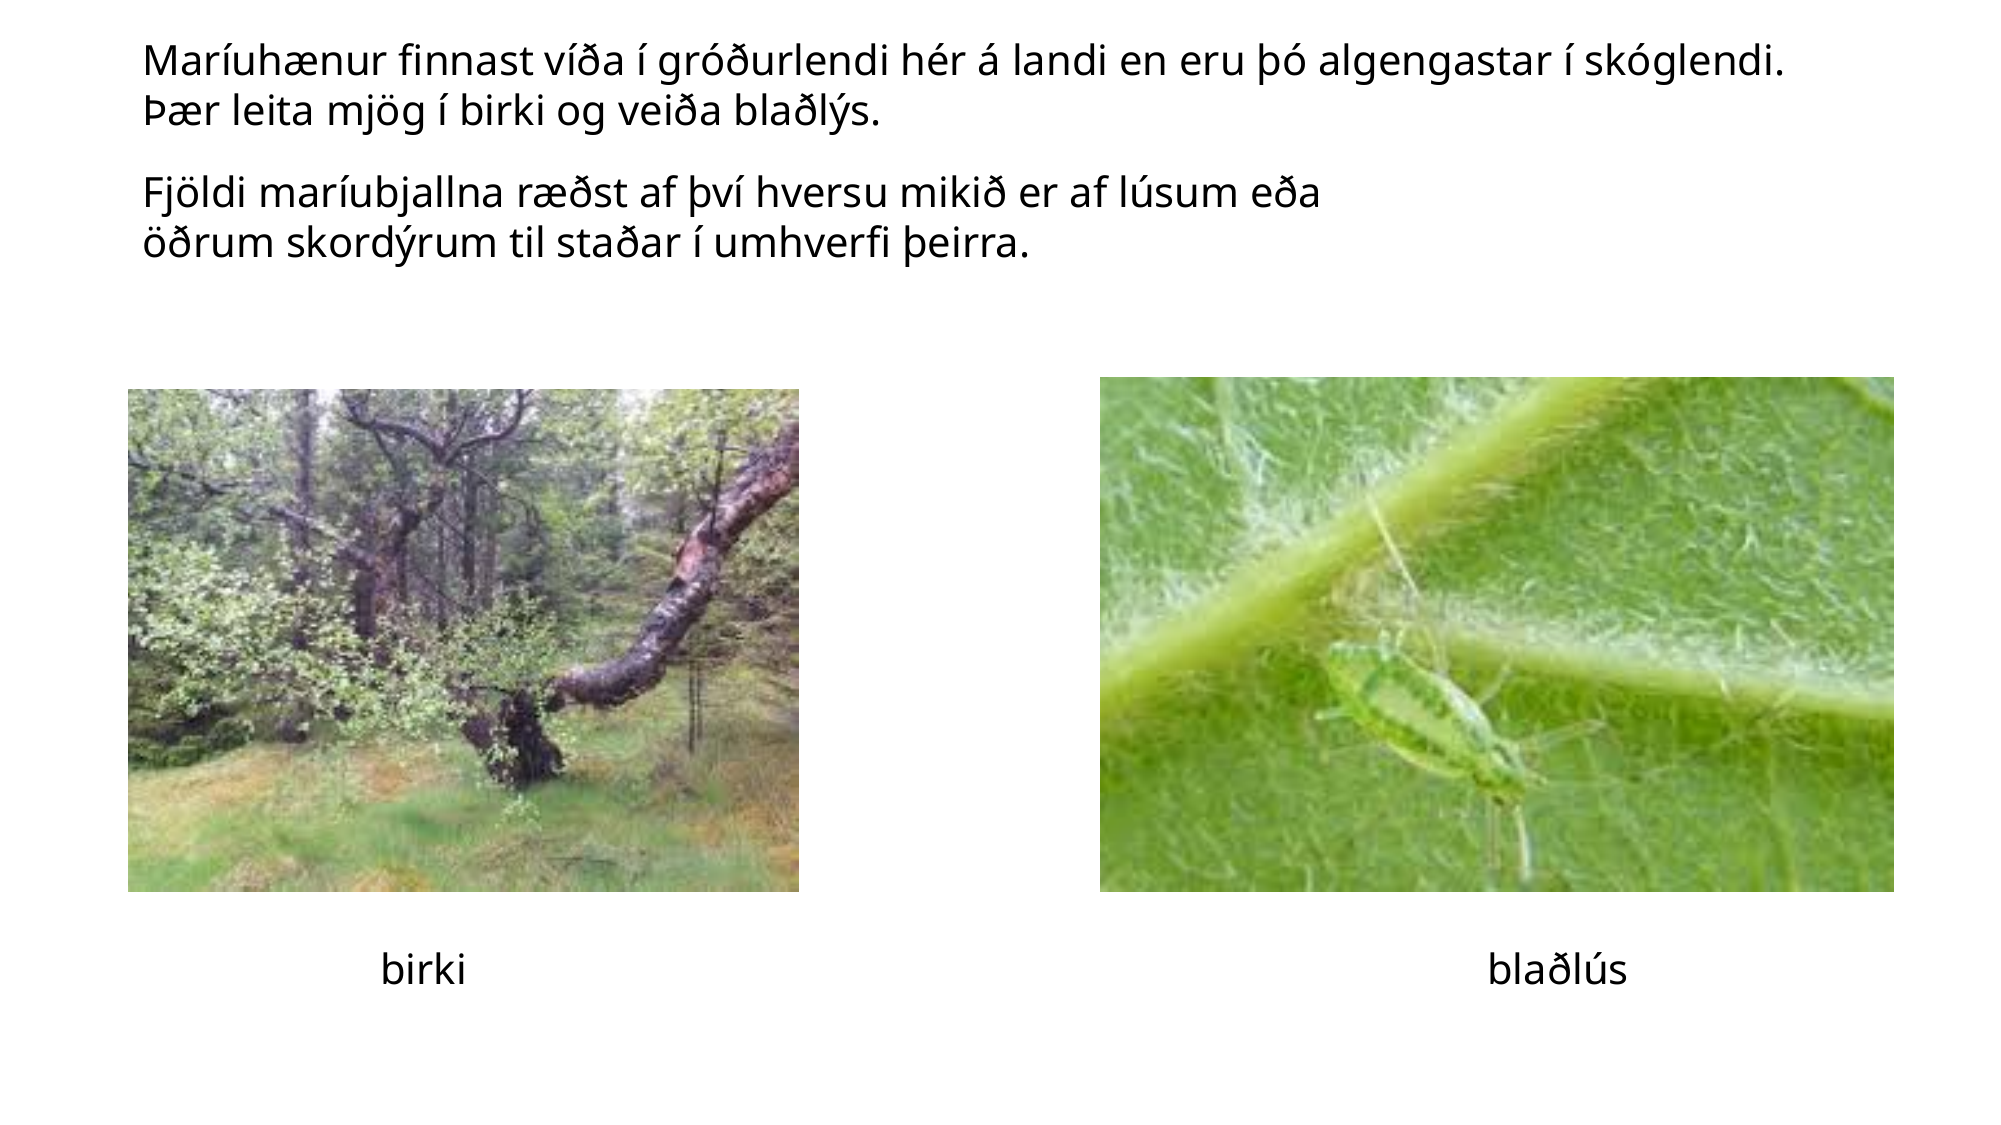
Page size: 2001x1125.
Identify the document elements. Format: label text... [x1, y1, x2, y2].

text_box Fjöldi maríubjallna ræðst af því hversu mikið er af lúsum eða öðrum skordýrum til staðar í umhverfi þeirra. [127, 157, 1434, 318]
text_box birki [365, 936, 482, 1001]
picture [127, 389, 799, 892]
text_box Maríuhænur finnast víða í gróðurlendi hér á landi en eru þó algengastar í skóglendi. Þær leita mjög í birki og veiða blaðlýs. [127, 26, 2000, 237]
text_box blaðlús [1472, 936, 1644, 1001]
picture [1100, 377, 1894, 892]
